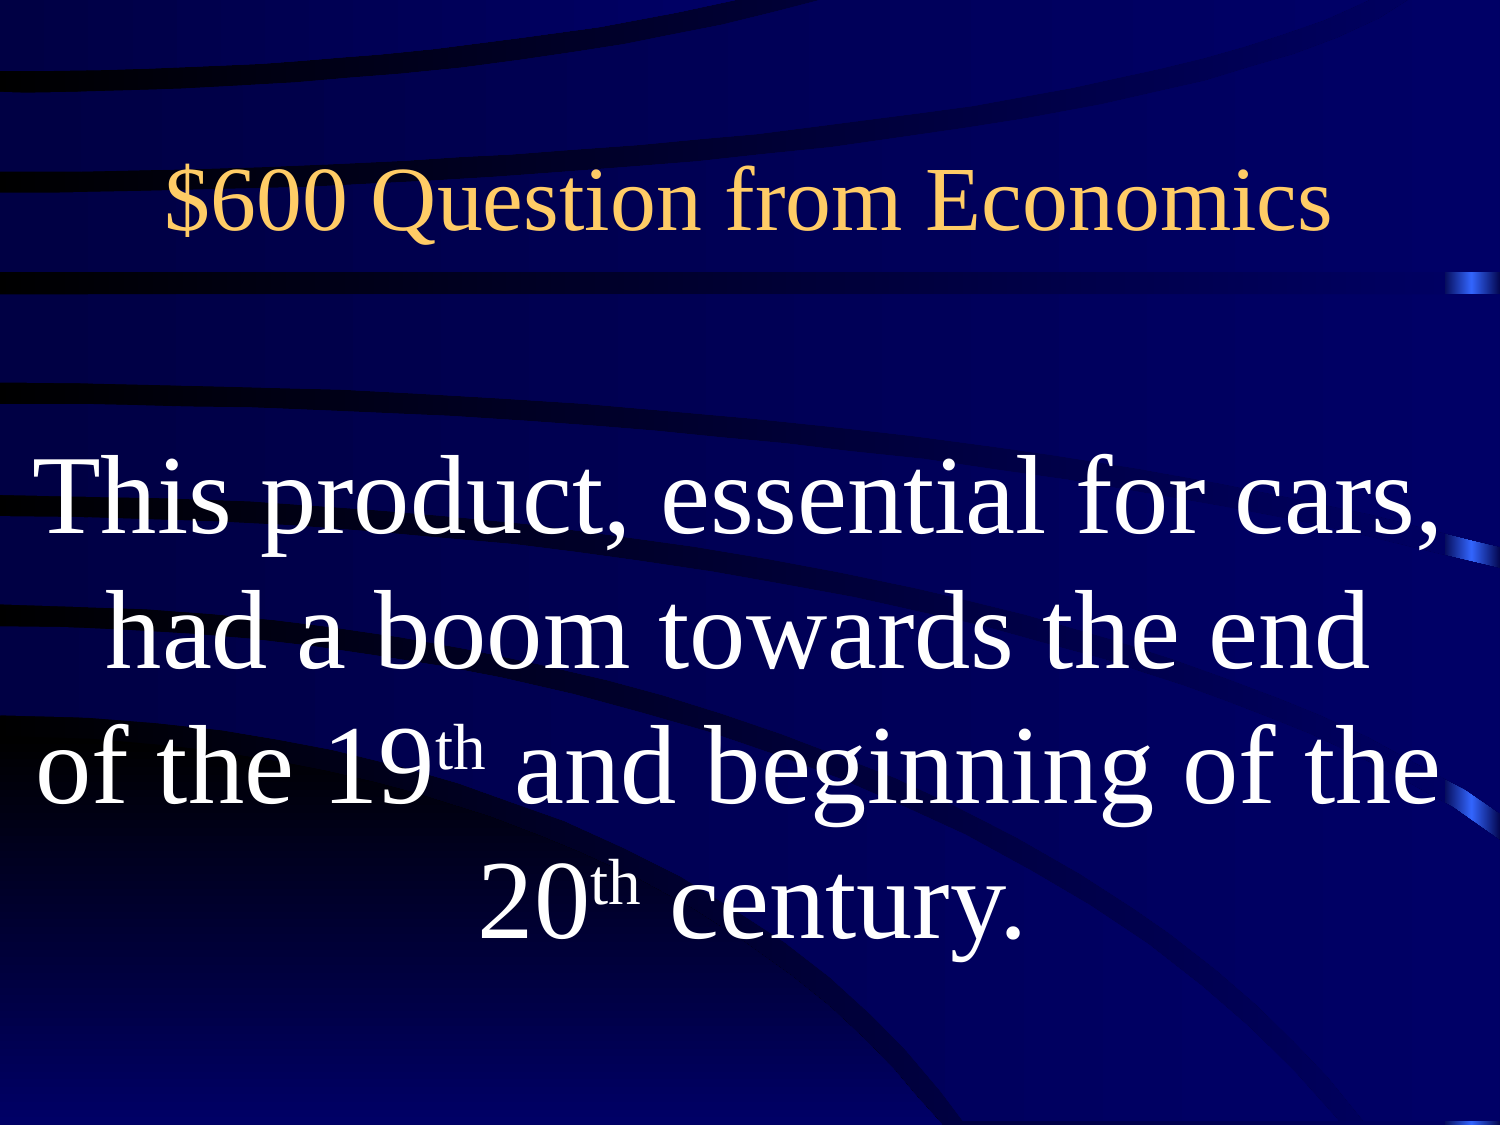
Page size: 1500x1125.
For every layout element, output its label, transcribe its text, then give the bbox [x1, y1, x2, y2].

text_box This product, essential for cars, had a boom towards the end of the 19th and beginning of the 20th century. [17, 413, 1489, 968]
title $600 Question from Economics [112, 99, 1388, 288]
